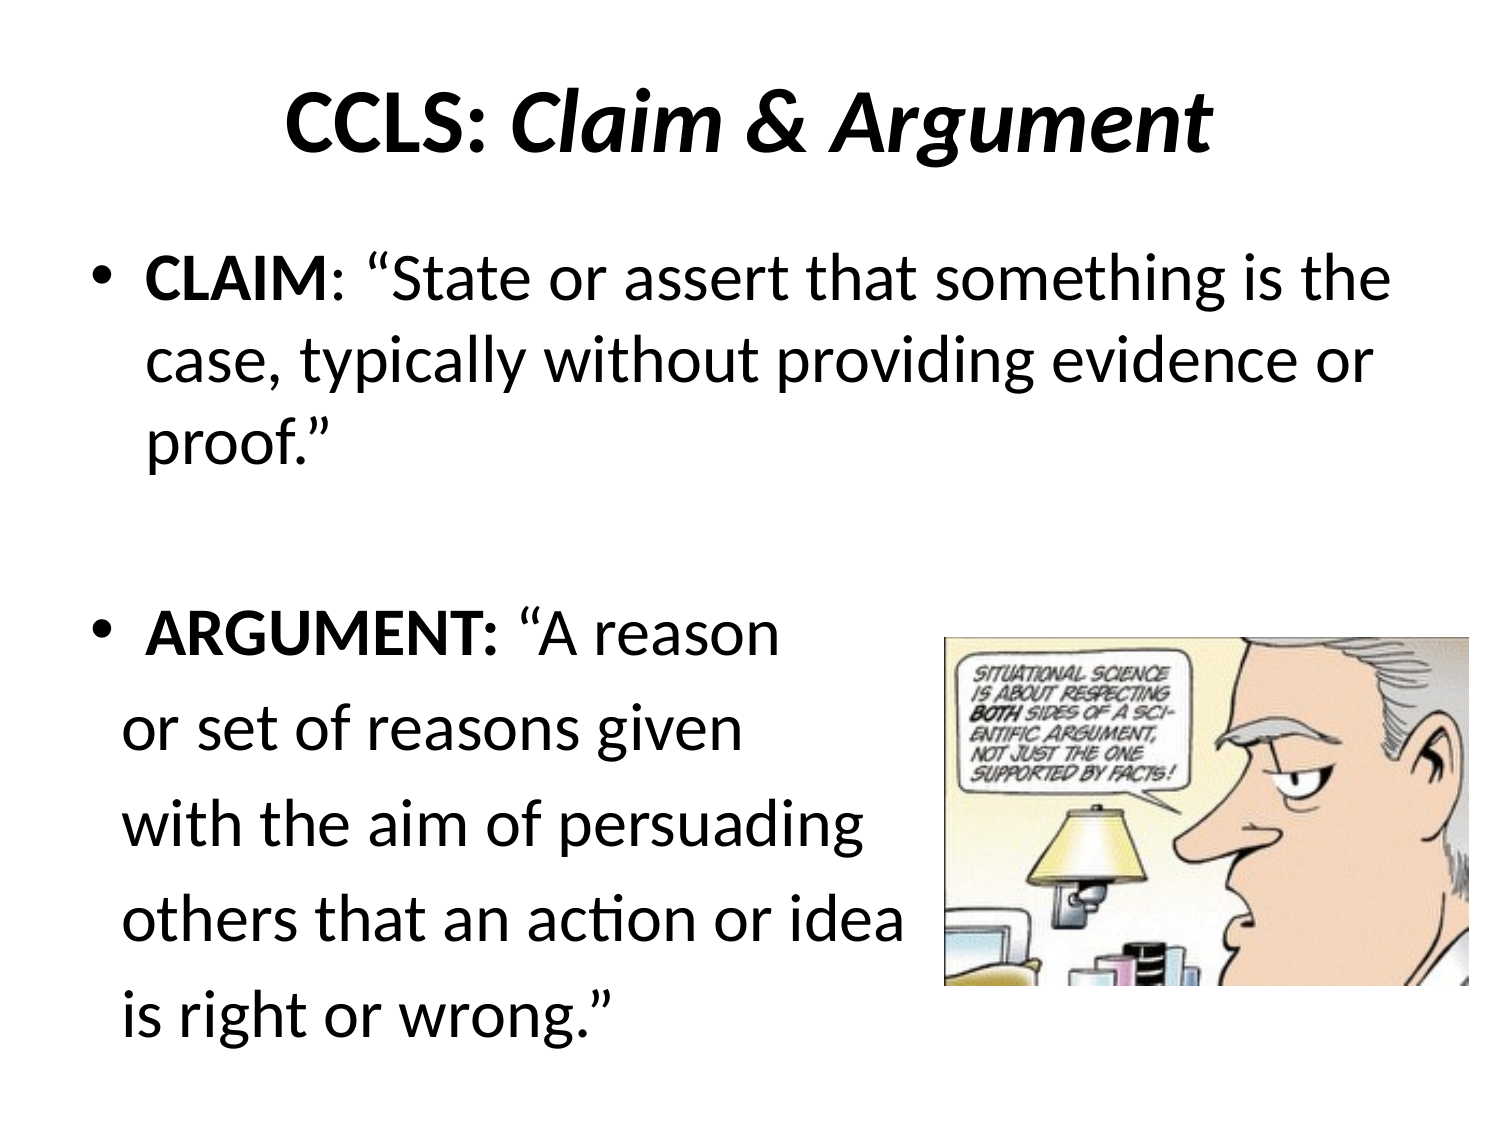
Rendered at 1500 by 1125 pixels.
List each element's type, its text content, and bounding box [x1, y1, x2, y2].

list CLAIM: “State or assert that something is the case, typically without providing evidence or proof.” ARGUMENT: “A reason or set of reasons given with the aim of persuading others that an action or idea is right or wrong.” [75, 224, 1425, 1063]
picture [944, 637, 1469, 986]
title CCLS: Claim & Argument [75, 45, 1425, 188]
